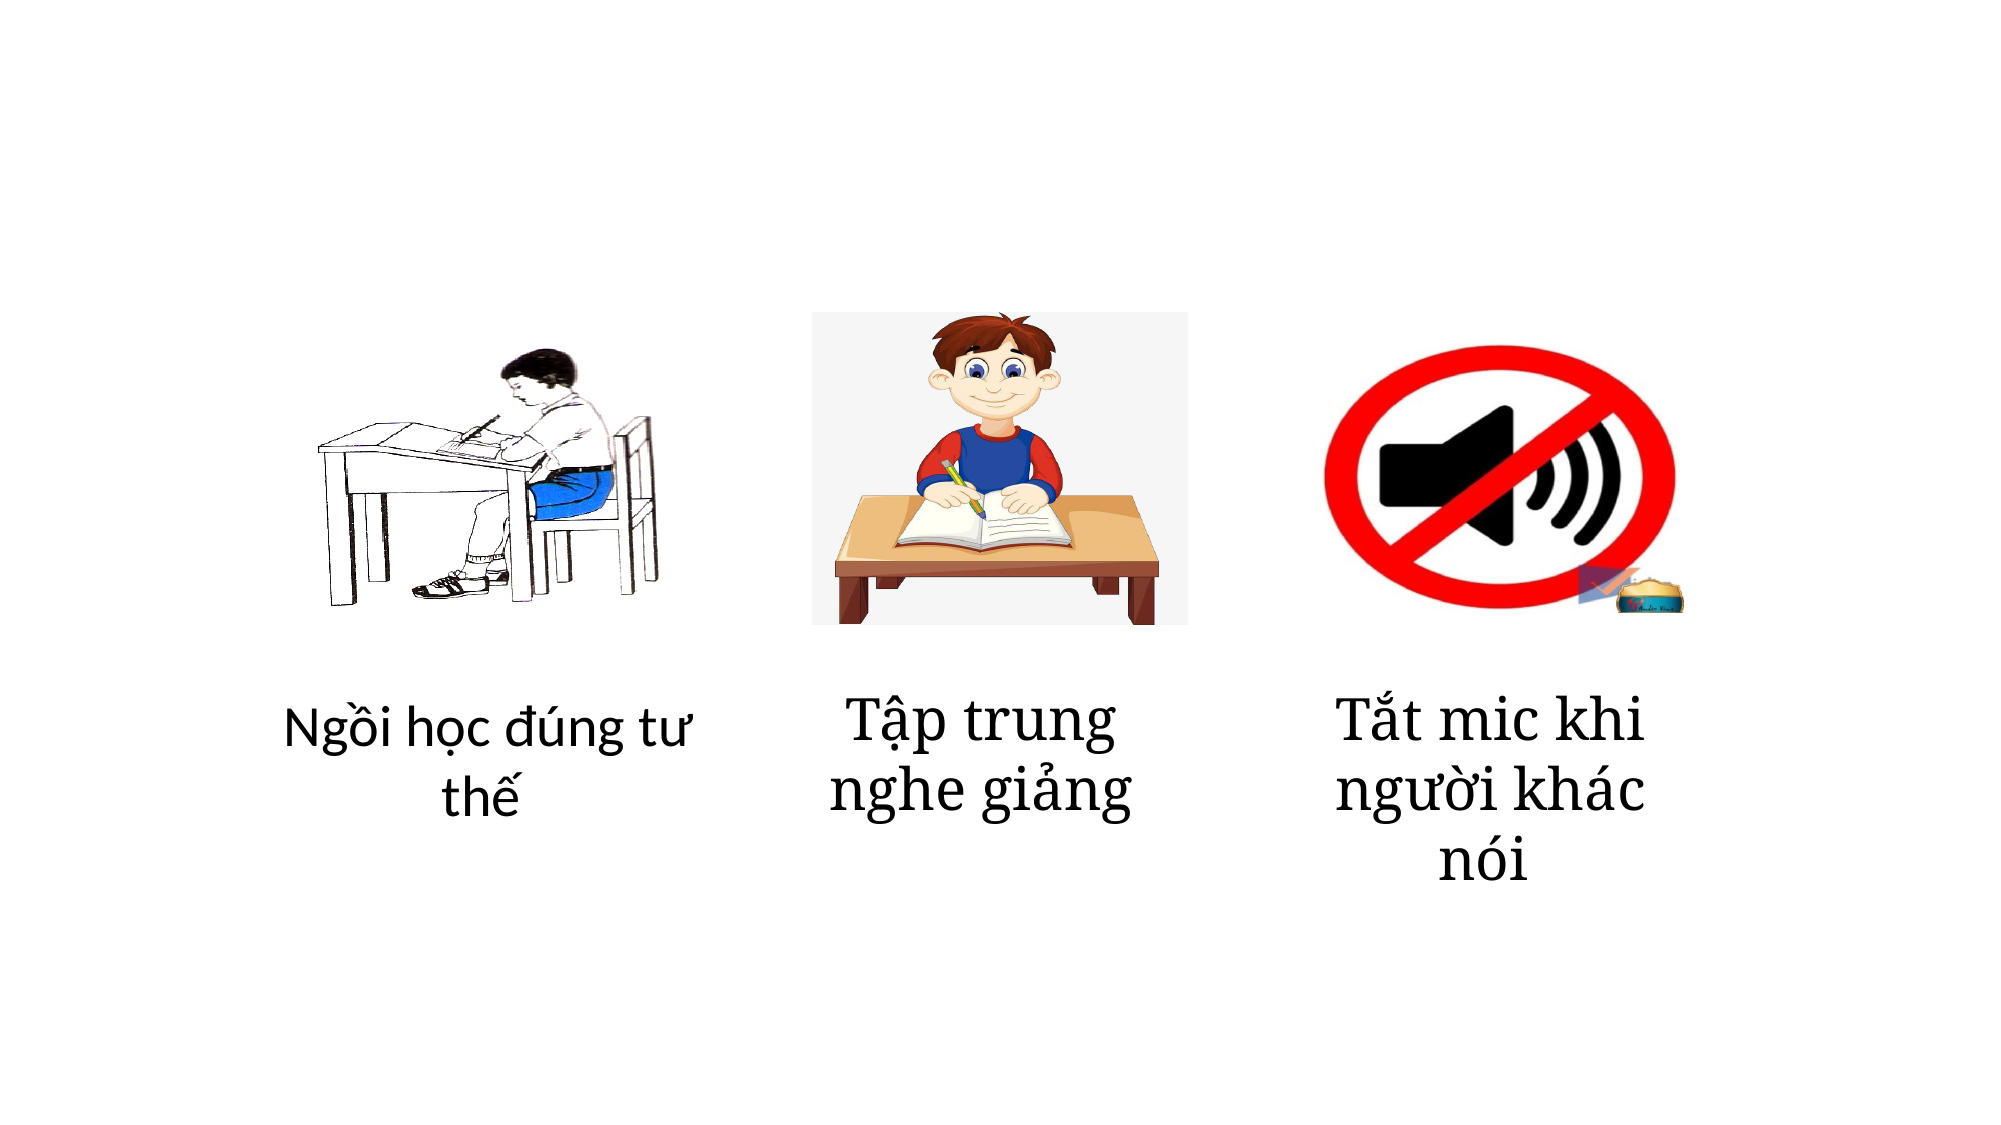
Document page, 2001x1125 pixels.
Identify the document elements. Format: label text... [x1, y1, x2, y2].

text_box Tập trung nghe giảng [762, 674, 1200, 830]
picture [812, 312, 1188, 625]
picture [1316, 337, 1684, 613]
picture [287, 324, 685, 625]
text_box Tắt mic khi người khác nói [1281, 675, 1700, 900]
text_box Ngồi học đúng tư thế [249, 680, 713, 836]
